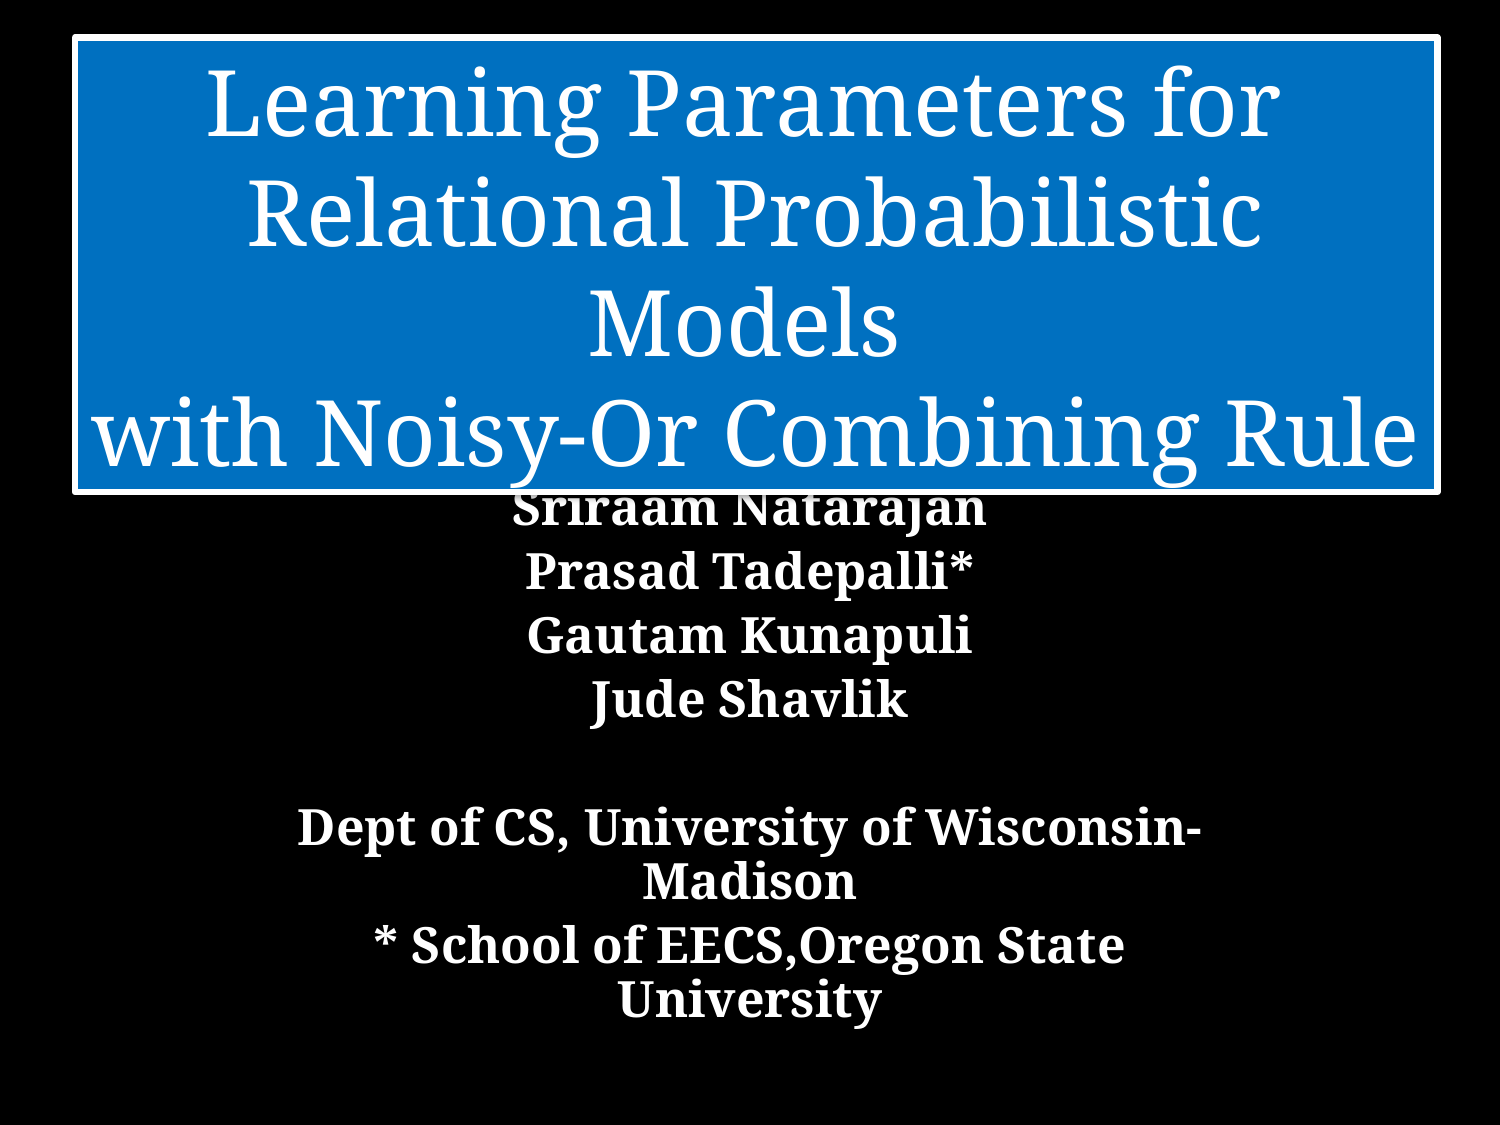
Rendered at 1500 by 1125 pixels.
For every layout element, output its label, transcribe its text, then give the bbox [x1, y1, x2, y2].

text_box Learning Parameters for Relational Probabilistic Models with Noisy-Or Combining Rule [72, 34, 1441, 495]
subtitle Sriraam Natarajan Prasad Tadepalli* Gautam Kunapuli Jude Shavlik Dept of CS, University of Wisconsin-Madison * School of EECS,Oregon State University [224, 503, 1276, 1088]
